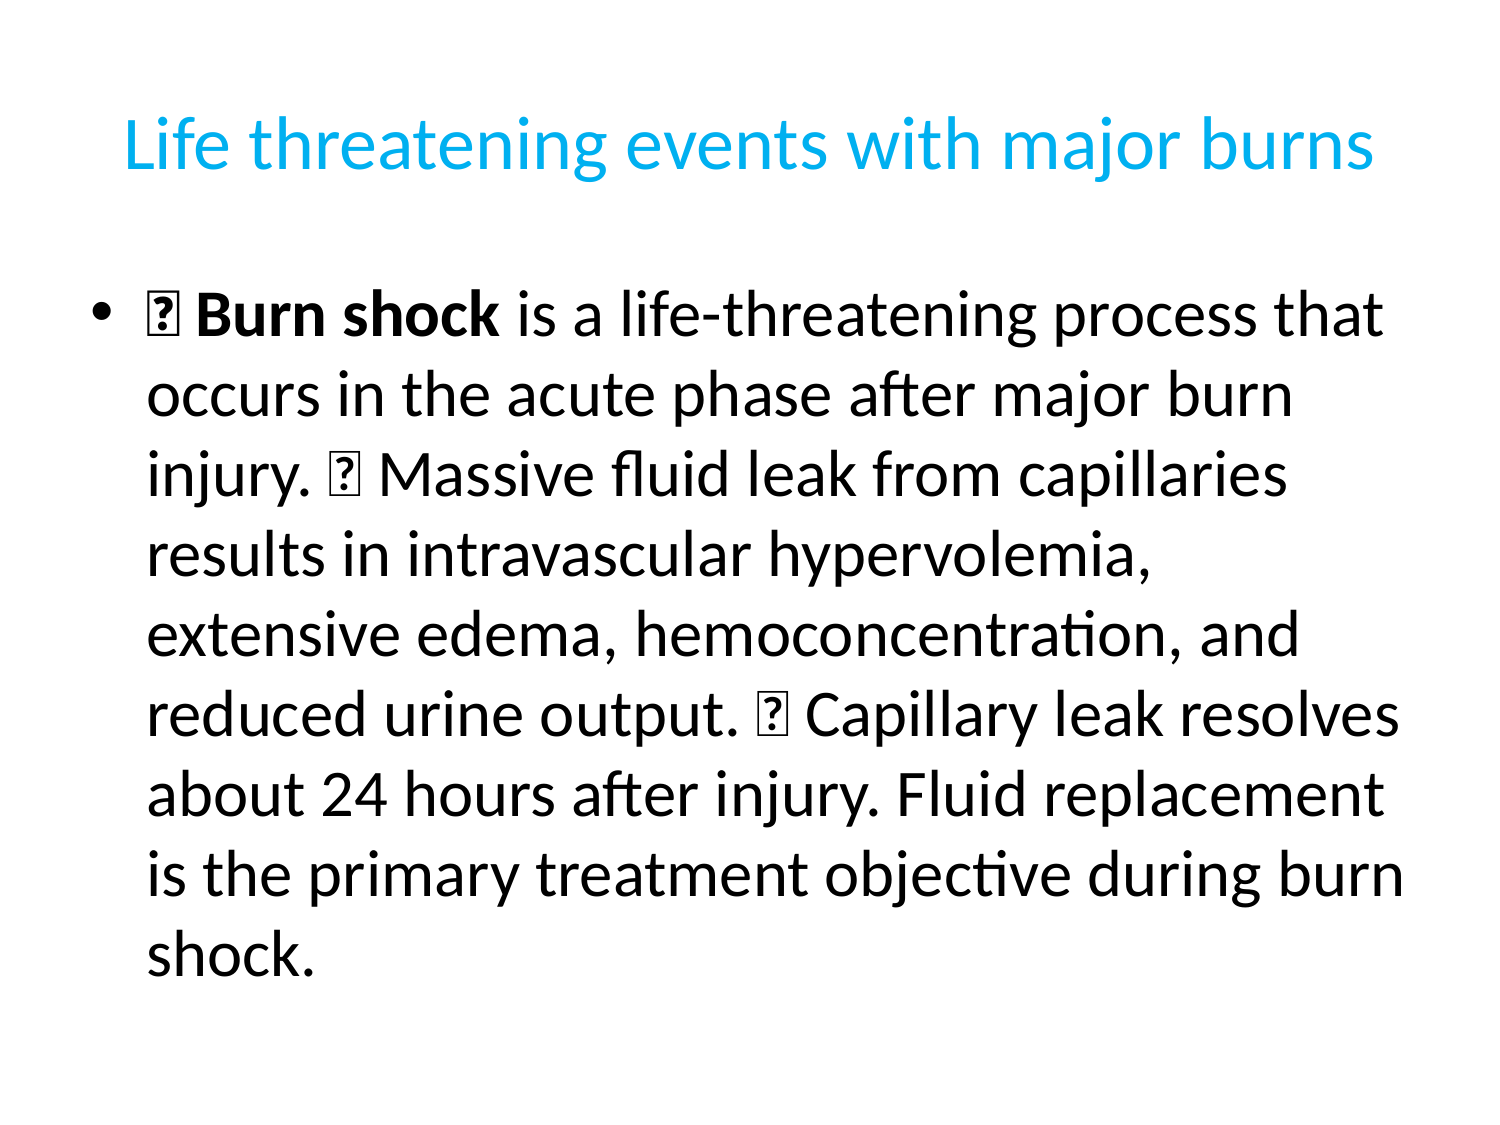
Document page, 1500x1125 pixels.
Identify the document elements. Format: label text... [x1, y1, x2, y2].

list  Burn shock is a life-threatening process that occurs in the acute phase after major burn injury.  Massive fluid leak from capillaries results in intravascular hypervolemia, extensive edema, hemoconcentration, and reduced urine output.  Capillary leak resolves about 24 hours after injury. Fluid replacement is the primary treatment objective during burn shock. [75, 262, 1425, 1005]
title Life threatening events with major burns [75, 45, 1425, 233]
